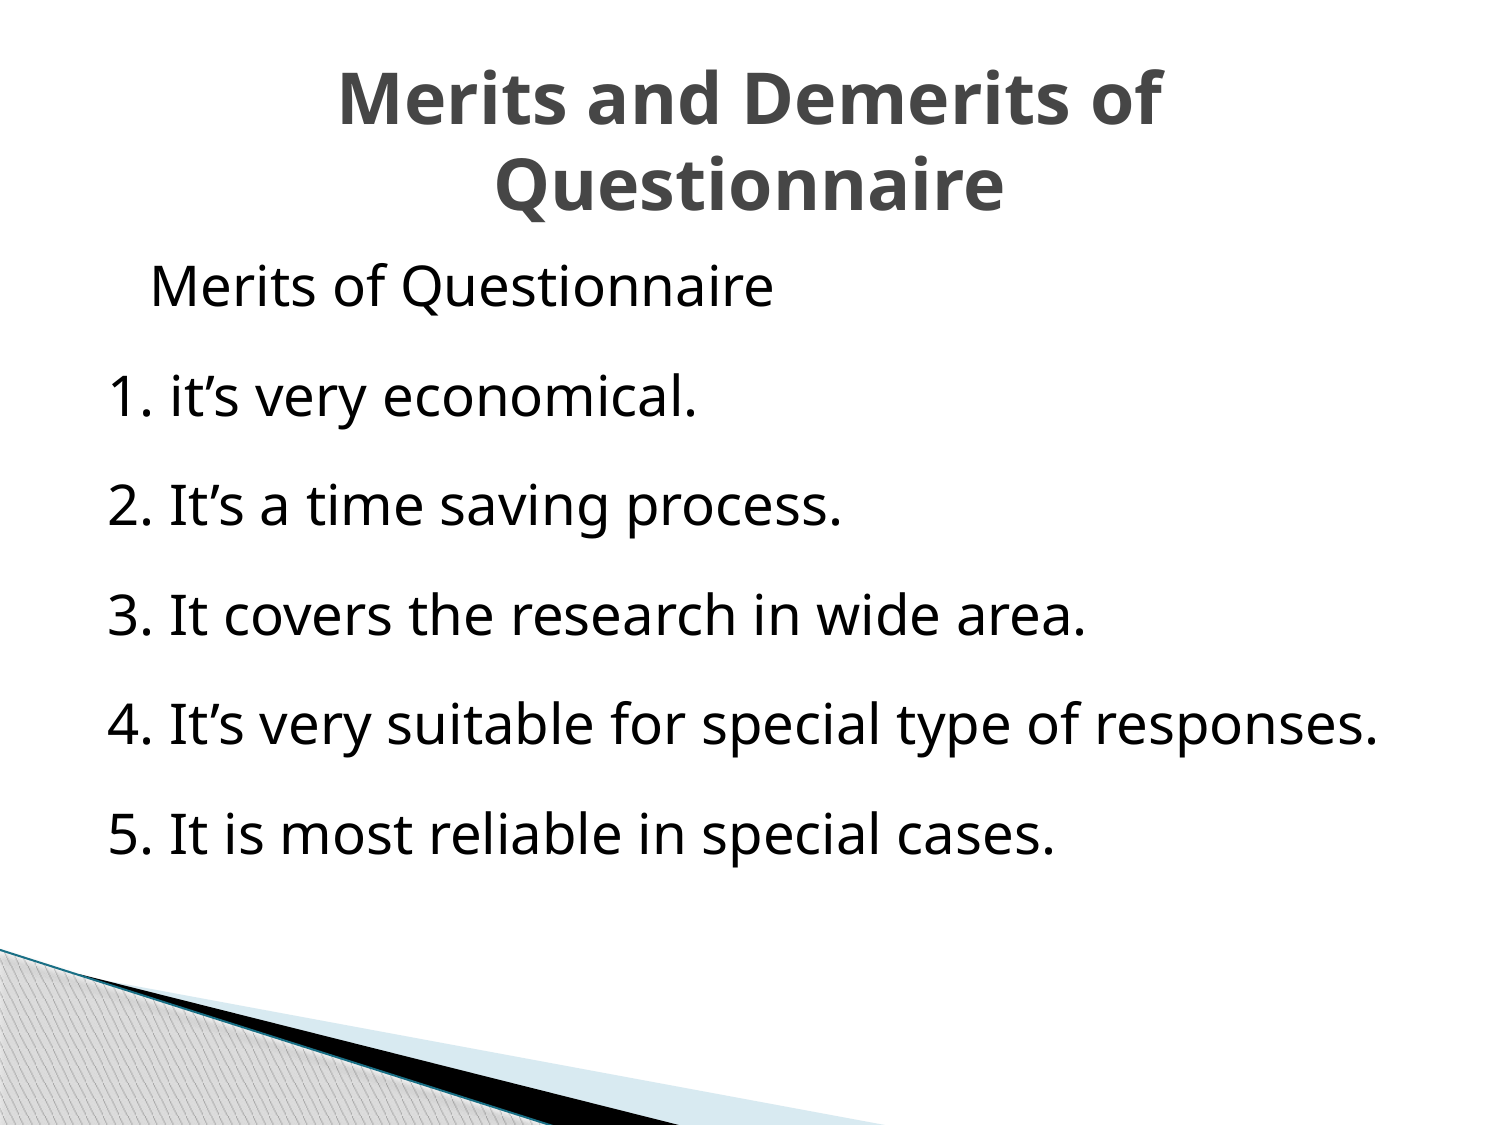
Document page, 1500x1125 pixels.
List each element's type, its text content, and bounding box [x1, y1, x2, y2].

list Merits of Questionnaire 1. it’s very economical. 2. It’s a time saving process. 3. It covers the research in wide area. 4. It’s very suitable for special type of responses. 5. It is most reliable in special cases. [75, 243, 1425, 986]
title Merits and Demerits of Questionnaire [75, 45, 1425, 233]
